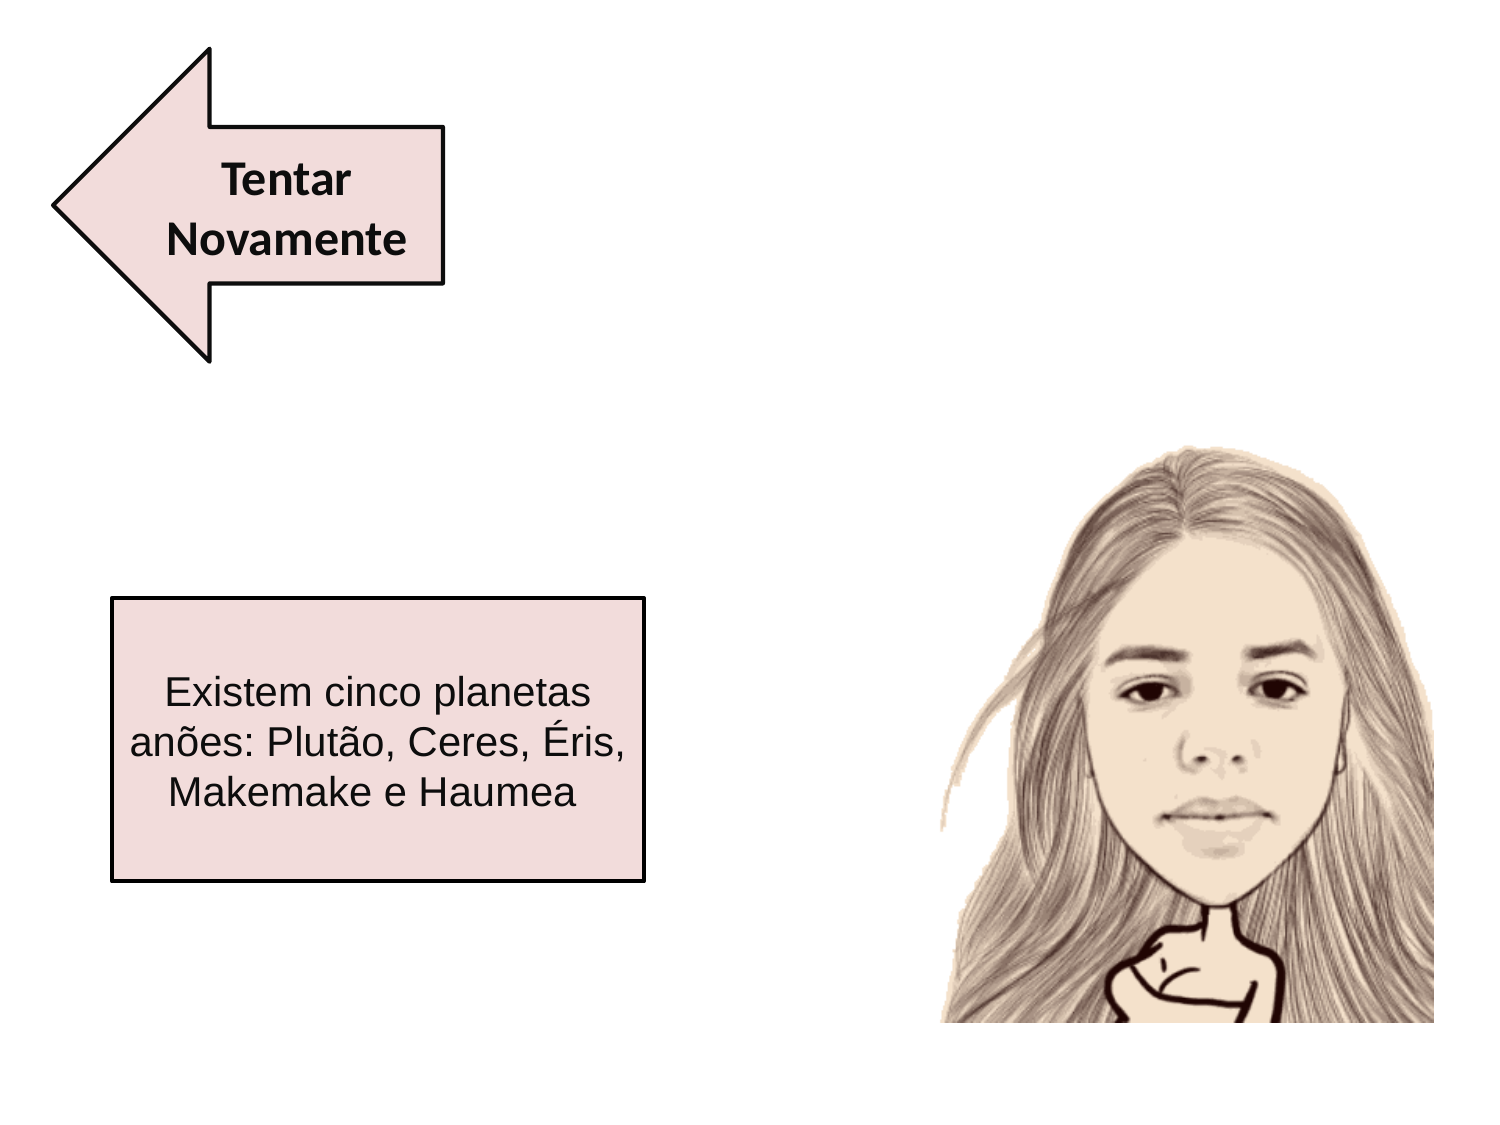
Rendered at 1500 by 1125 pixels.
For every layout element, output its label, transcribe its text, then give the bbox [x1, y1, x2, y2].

picture [808, 396, 1435, 1023]
text_box Existem cinco planetas anões: Plutão, Ceres, Éris, Makemake e Haumea [110, 596, 646, 883]
text_box Tentar Novamente [50, 46, 446, 364]
